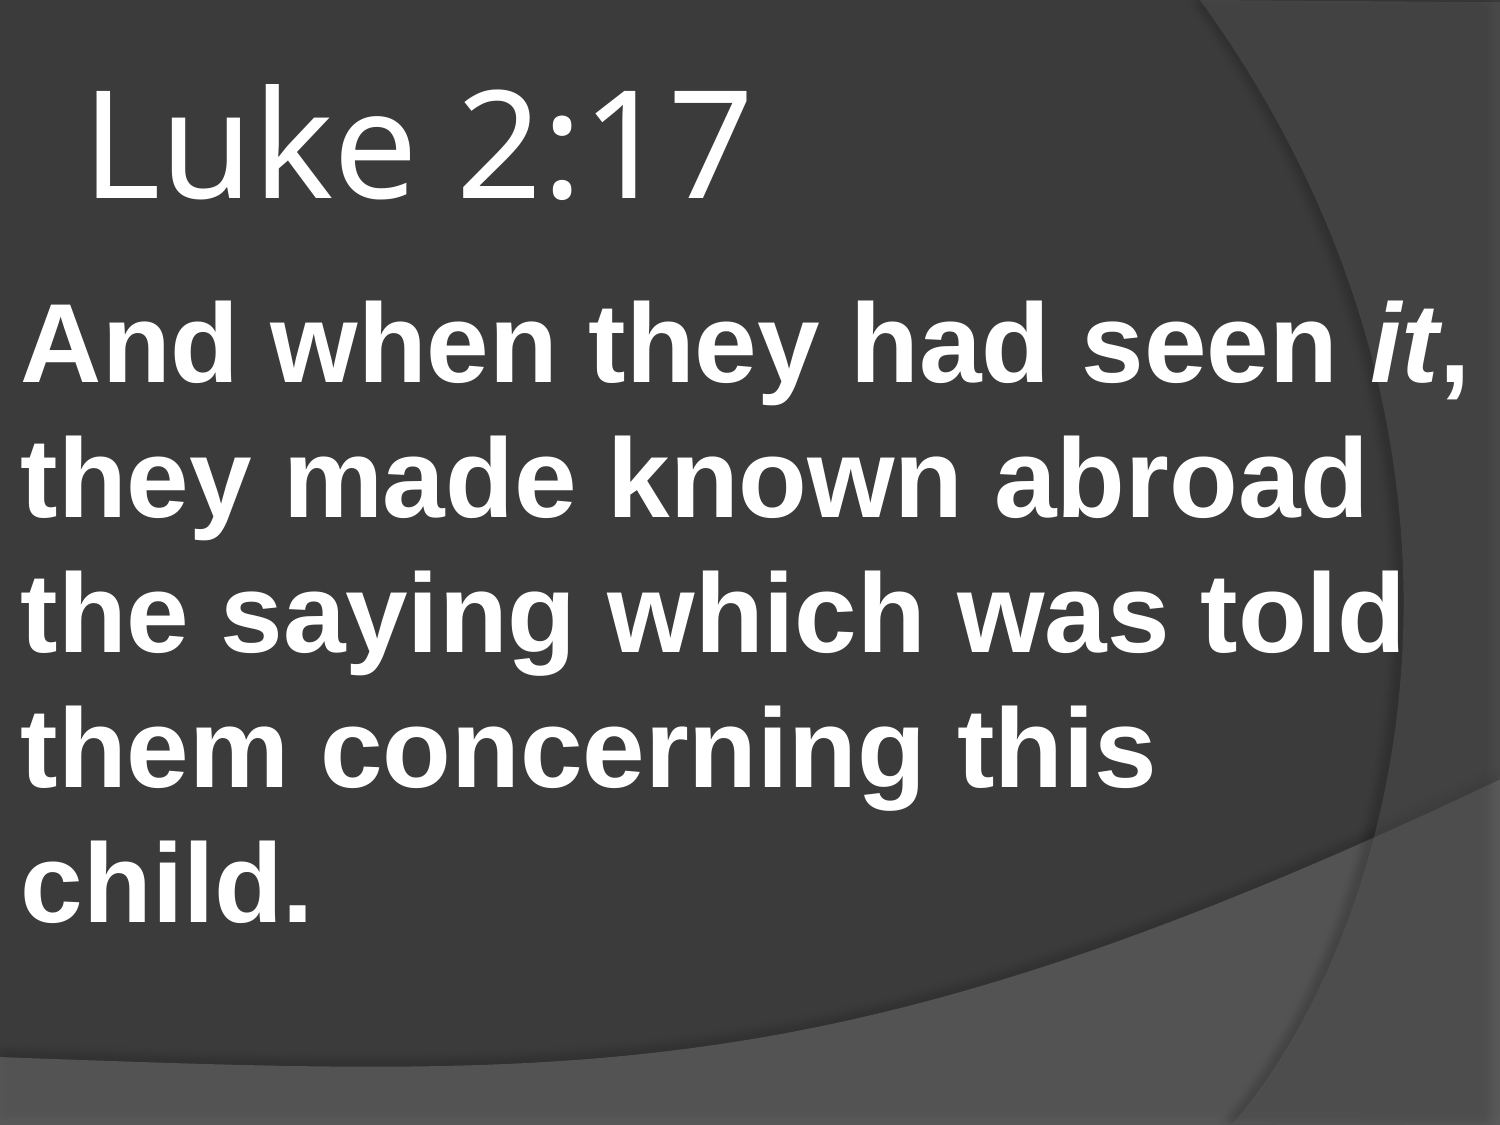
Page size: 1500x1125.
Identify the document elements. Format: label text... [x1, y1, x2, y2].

title Luke 2:17 [75, 45, 1300, 233]
list And when they had seen it, they made known abroad the saying which was told them concerning this child. [0, 262, 1488, 1113]
